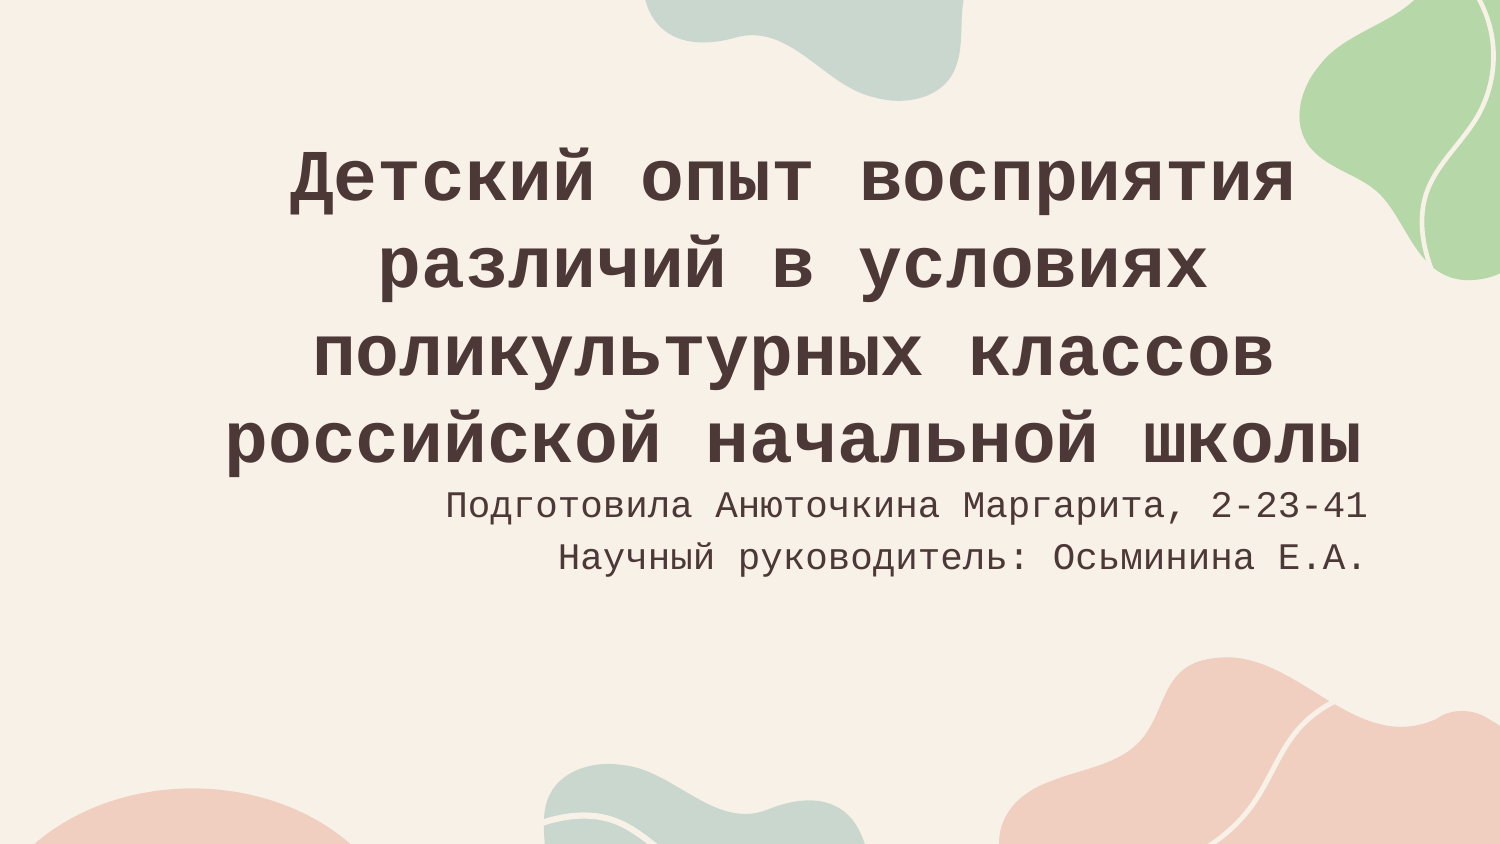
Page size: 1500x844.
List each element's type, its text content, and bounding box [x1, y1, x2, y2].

title Детский опыт восприятия различий в условиях поликультурных классов российской начальной школы [203, 288, 1383, 493]
subtitle Подготовила Анюточкина Маргарита, 2-23-41 Научный руководитель: Осьминина Е.А. [217, 485, 1383, 565]
